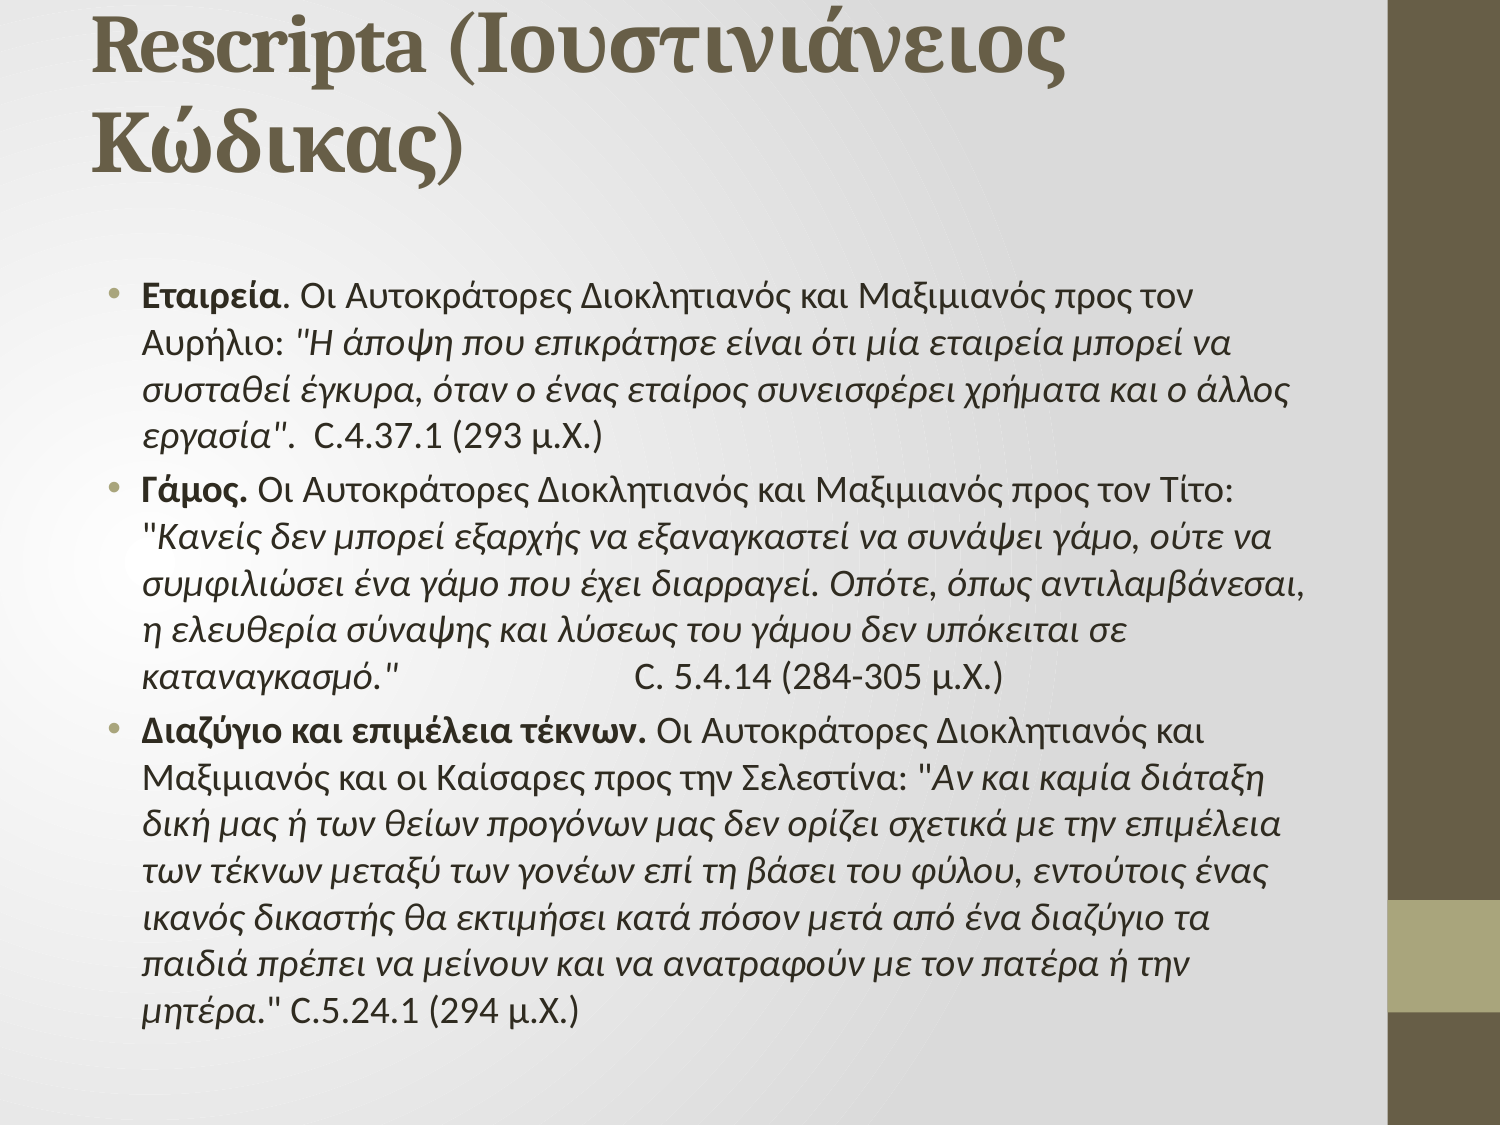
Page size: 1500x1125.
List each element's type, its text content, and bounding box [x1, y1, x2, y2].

list Εταιρεία. Οι Αυτοκράτορες Διοκλητιανός και Μαξιμιανός προς τον Αυρήλιο: "Η άποψη που επικράτησε είναι ότι μία εταιρεία μπορεί να συσταθεί έγκυρα, όταν ο ένας εταίρος συνεισφέρει χρήματα και ο άλλος εργασία". C.4.37.1 (293 μ.Χ.) Γάμος. Οι Αυτοκράτορες Διοκλητιανός και Μαξιμιανός προς τον Τίτο: "Κανείς δεν μπορεί εξαρχής να εξαναγκαστεί να συνάψει γάμο, ούτε να συμφιλιώσει ένα γάμο που έχει διαρραγεί. Οπότε, όπως αντιλαμβάνεσαι, η ελευθερία σύναψης και λύσεως του γάμου δεν υπόκειται σε καταναγκασμό." C. 5.4.14 (284-305 μ.Χ.) Διαζύγιο και επιμέλεια τέκνων. Οι Αυτοκράτορες Διοκλητιανός και Μαξιμιανός και οι Καίσαρες προς την Σελεστίνα: "Αν και καμία διάταξη δική μας ή των θείων προγόνων μας δεν ορίζει σχετικά με την επιμέλεια των τέκνων μεταξύ των γονέων επί τη βάσει του φύλου, εντούτοις ένας ικανός δικαστής θα εκτιμήσει κατά πόσον μετά από ένα διαζύγιο τα παιδιά πρέπει να μείνουν και να ανατραφούν με τον πατέρα ή την μητέρα." C.5.24.1 (294 μ.Χ.) [75, 262, 1325, 1050]
title Rescripta (Ιουστινιάνειος Κώδικας) [75, 45, 1325, 233]
